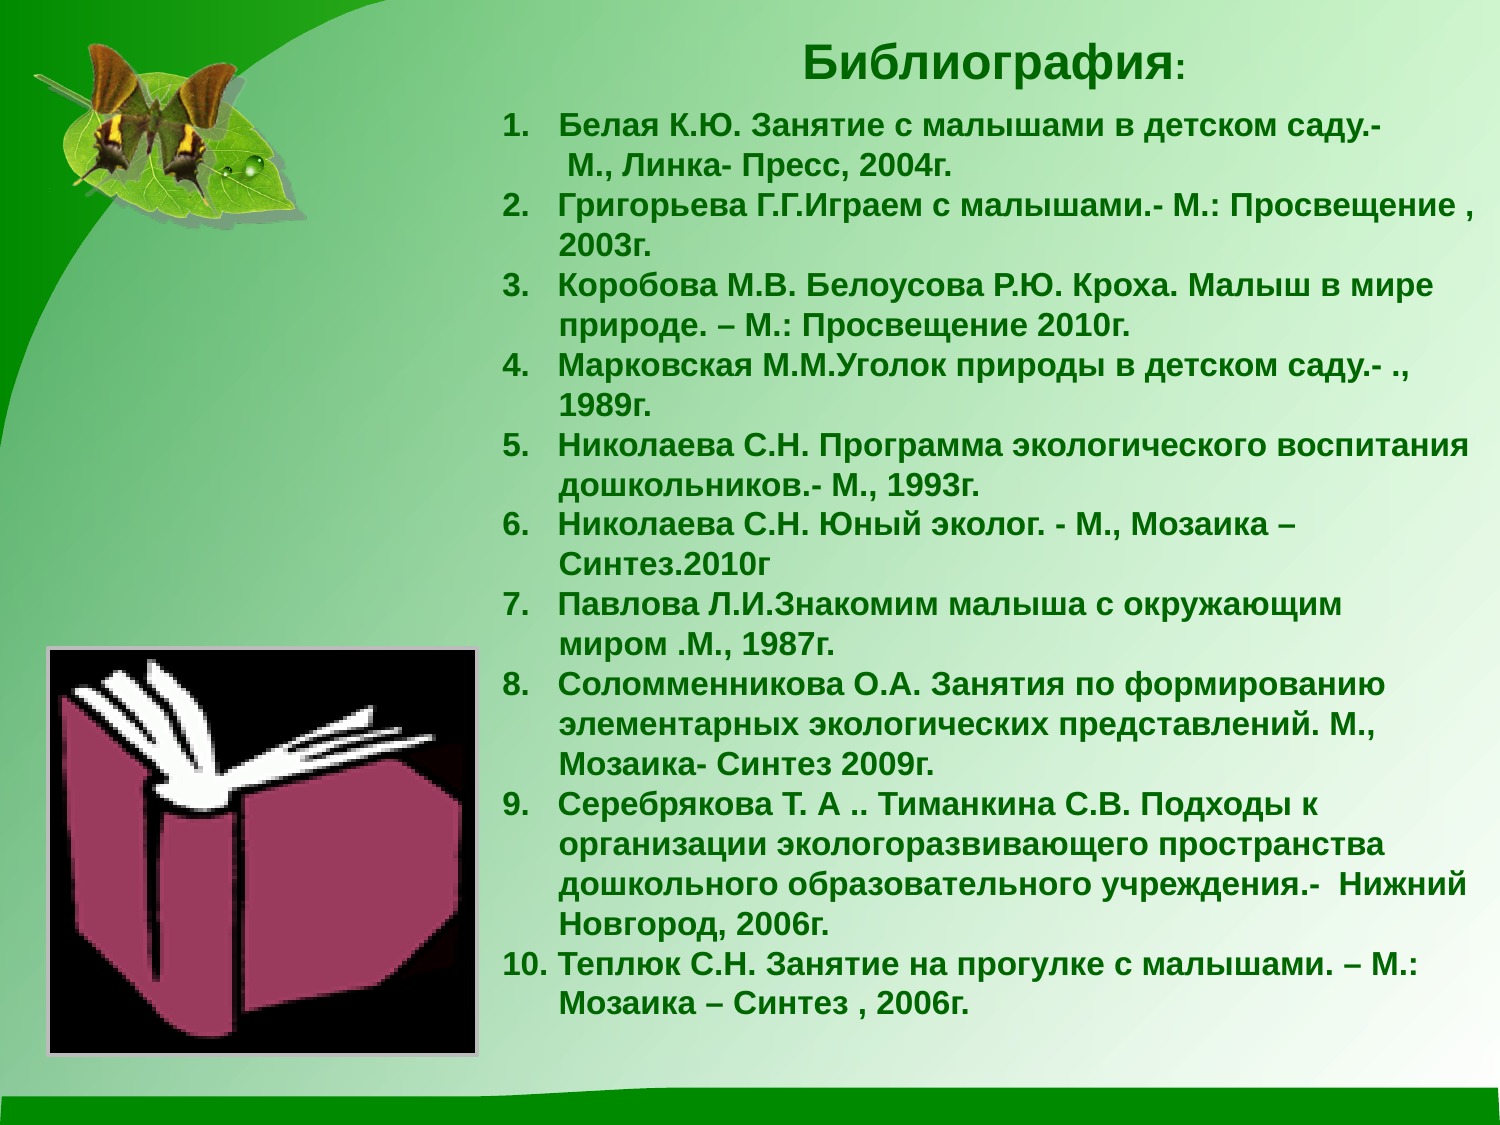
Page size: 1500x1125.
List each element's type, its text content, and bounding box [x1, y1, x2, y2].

picture [49, 649, 476, 1054]
text_box Библиография: [787, 0, 1225, 98]
picture [24, 37, 300, 229]
text_box Белая К.Ю. Занятие с малышами в детском саду.- М., Линка- Пресс, 2004г. 2. Григорьева Г.Г.Играем с малышами.- М.: Просвещение , 2003г. 3. Коробова М.В. Белоусова Р.Ю. Кроха. Малыш в мире природе. – М.: Просвещение 2010г. 4. Марковская М.М.Уголок природы в детском саду.- ., 1989г. 5. Николаева С.Н. Программа экологического воспитания дошкольников.- М., 1993г. 6. Николаева С.Н. Юный эколог. - М., Мозаика – Синтез.2010г 7. Павлова Л.И.Знакомим малыша с окружающим миром .М., 1987г. 8. Соломменникова О.А. Занятия по формированию элементарных экологических представлений. М., Мозаика- Синтез 2009г. 9. Серебрякова Т. А .. Тиманкина С.В. Подходы к организации экологоразвивающего пространства дошкольного образовательного учреждения.- Нижний Новгород, 2006г. 10. Теплюк С.Н. Занятие на прогулке с малышами. – М.: Мозаика – Синтез , 2006г. [487, 0, 1500, 1125]
